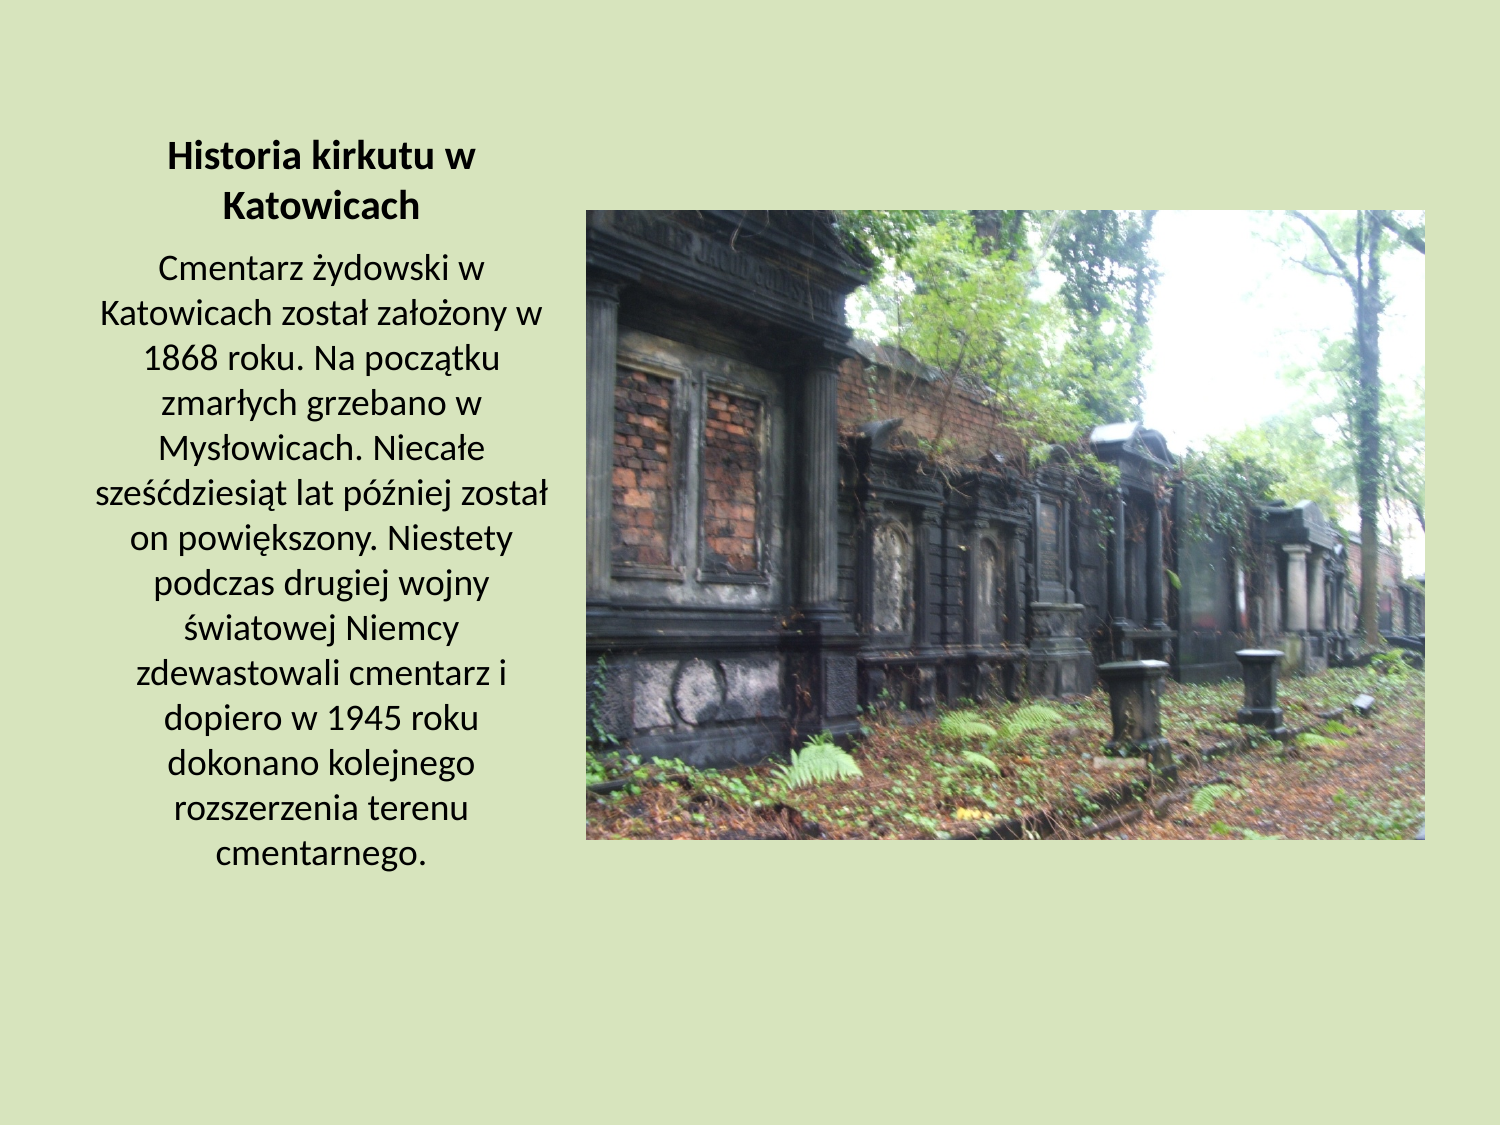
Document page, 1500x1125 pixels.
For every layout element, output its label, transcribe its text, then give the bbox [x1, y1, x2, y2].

title Historia kirkutu w Katowicach [75, 44, 569, 235]
list Cmentarz żydowski w Katowicach został założony w 1868 roku. Na początku zmarłych grzebano w Mysłowicach. Niecałe sześćdziesiąt lat później został on powiększony. Niestety podczas drugiej wojny światowej Niemcy zdewastowali cmentarz i dopiero w 1945 roku dokonano kolejnego rozszerzenia terenu cmentarnego. [75, 235, 569, 1005]
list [586, 210, 1426, 840]
